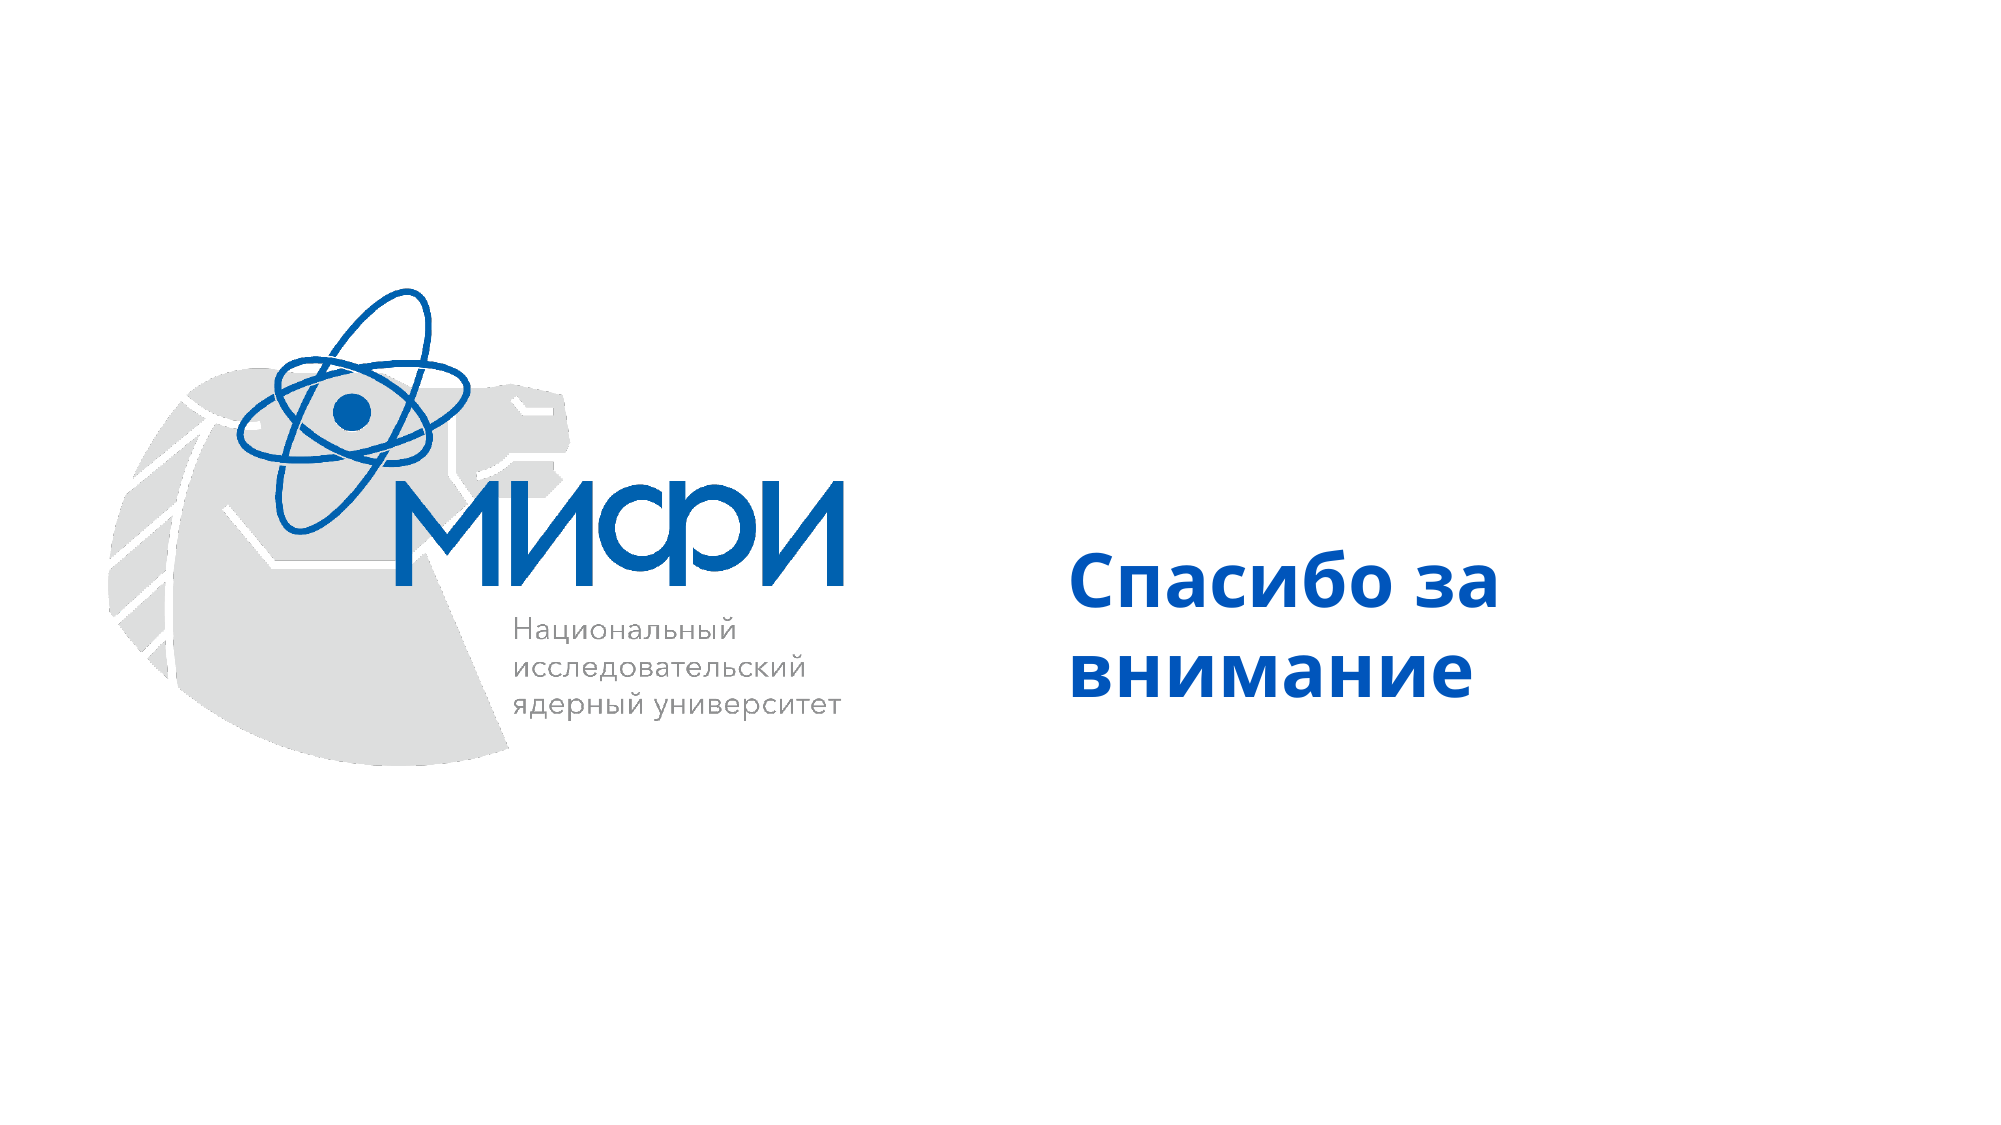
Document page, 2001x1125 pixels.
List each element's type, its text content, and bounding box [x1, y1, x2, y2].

list Спасибо за внимание [1052, 524, 1535, 813]
picture [0, 191, 966, 863]
